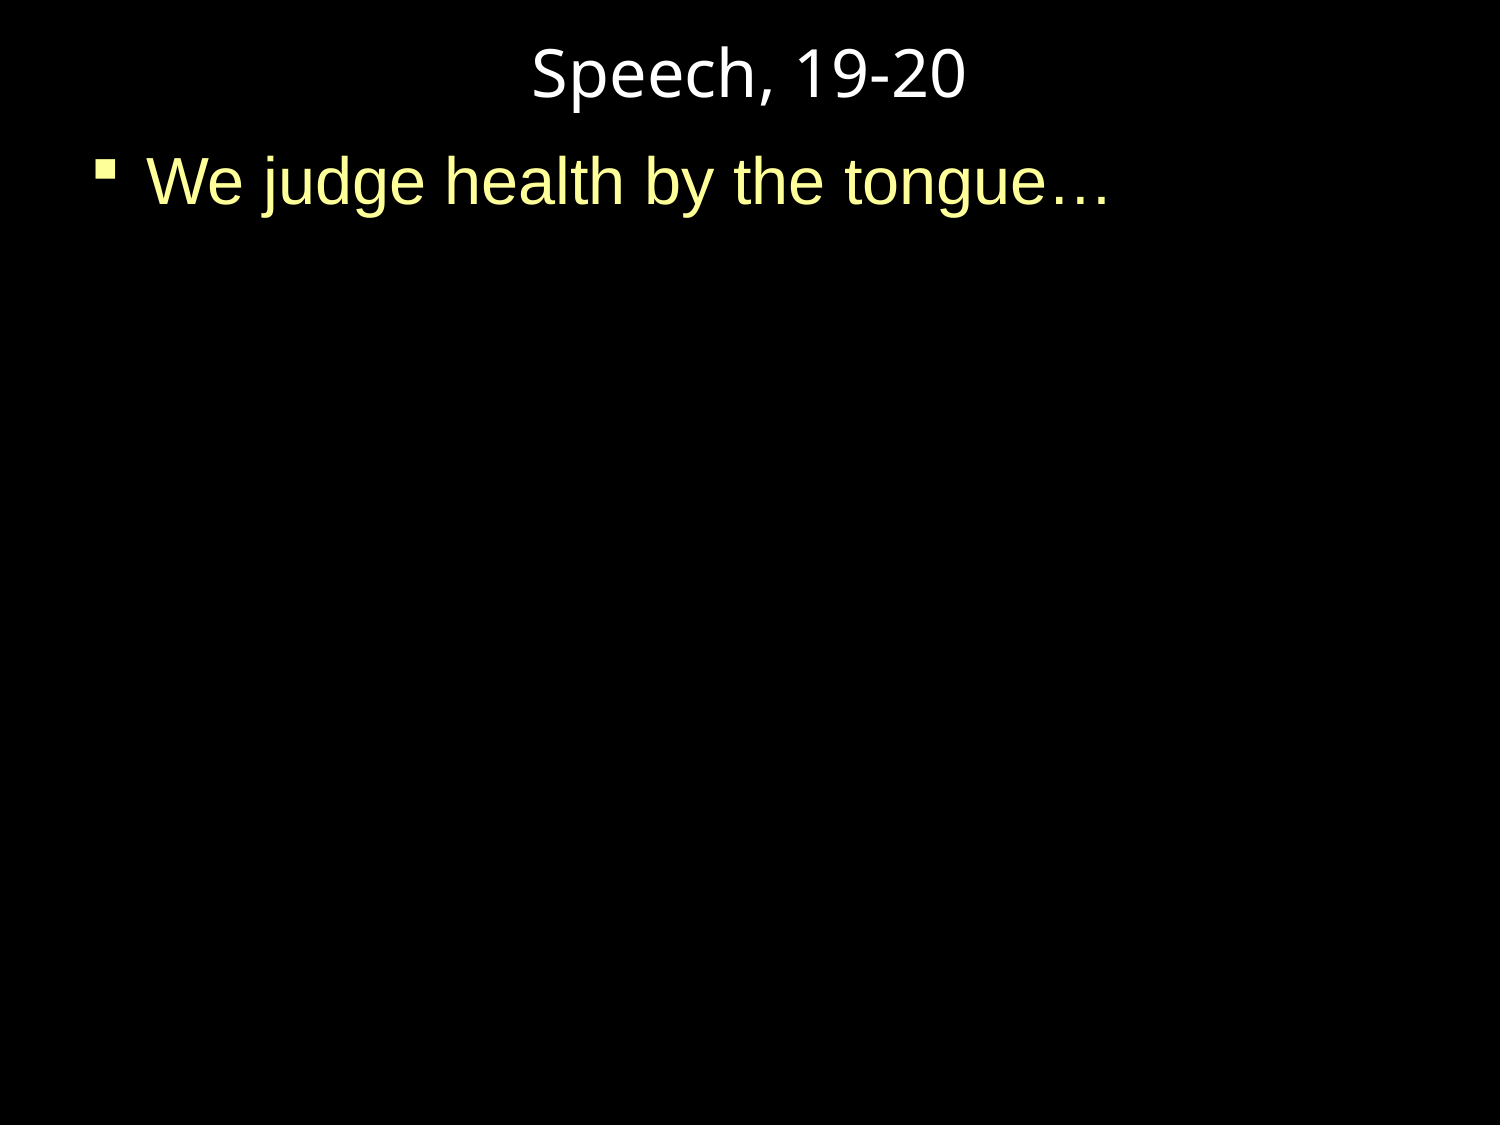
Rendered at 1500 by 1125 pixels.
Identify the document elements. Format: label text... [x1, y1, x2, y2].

list We judge health by the tongue… [75, 129, 1425, 1063]
title Speech, 19-20 [75, 12, 1425, 129]
